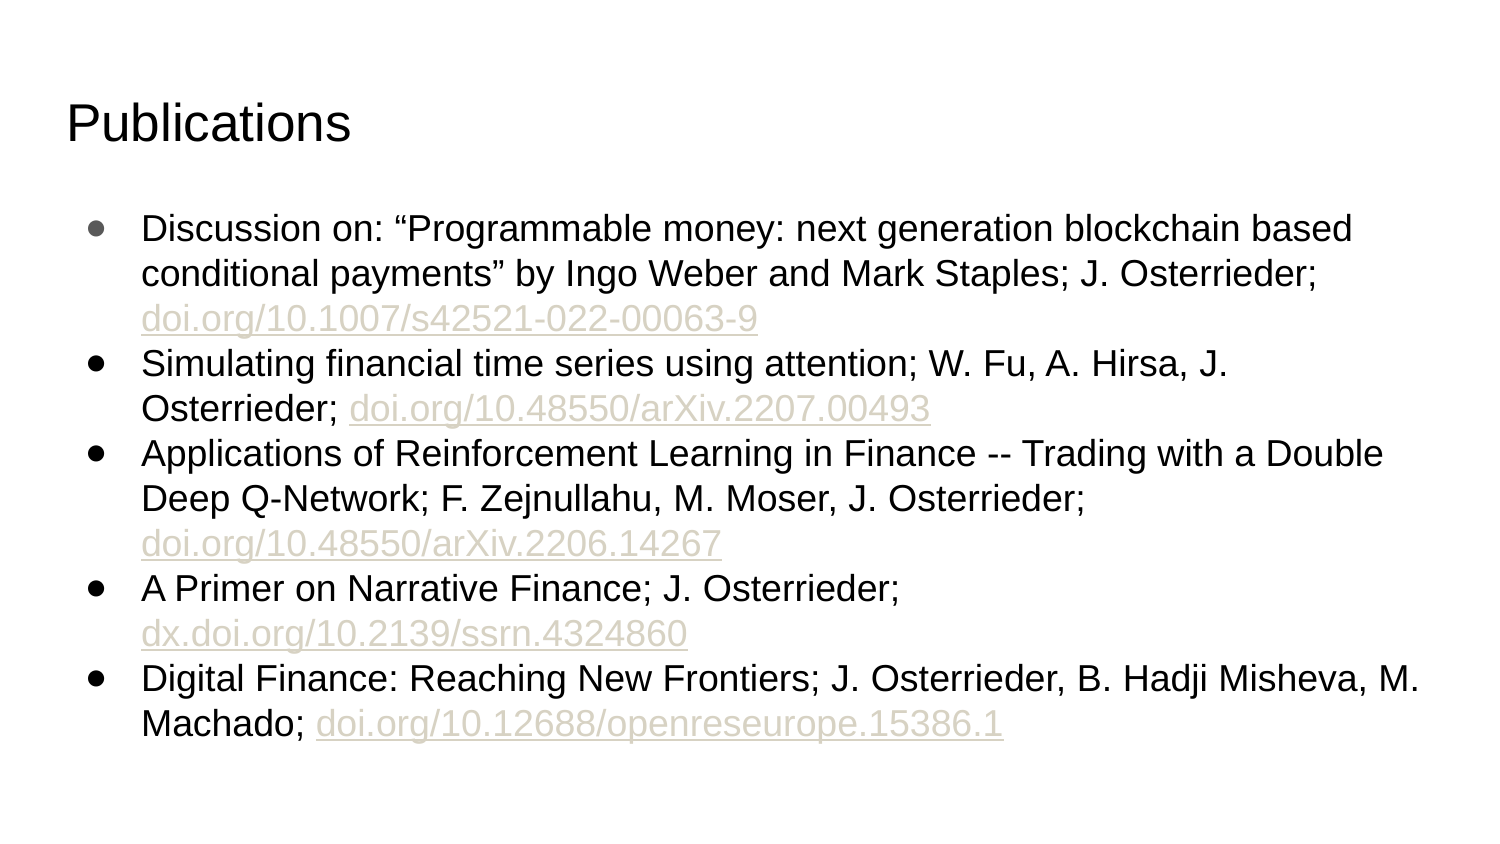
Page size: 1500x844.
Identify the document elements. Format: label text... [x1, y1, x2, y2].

title Publications [51, 72, 1449, 167]
list Discussion on: “Programmable money: next generation blockchain based conditional payments” by Ingo Weber and Mark Staples; J. Osterrieder; doi.org/10.1007/s42521-022-00063-9 Simulating financial time series using attention; W. Fu, A. Hirsa, J. Osterrieder; doi.org/10.48550/arXiv.2207.00493 Applications of Reinforcement Learning in Finance -- Trading with a Double Deep Q-Network; F. Zejnullahu, M. Moser, J. Osterrieder; doi.org/10.48550/arXiv.2206.14267 A Primer on Narrative Finance; J. Osterrieder; dx.doi.org/10.2139/ssrn.4324860 Digital Finance: Reaching New Frontiers; J. Osterrieder, B. Hadji Misheva, M. Machado; doi.org/10.12688/openreseurope.15386.1 [51, 189, 1449, 750]
